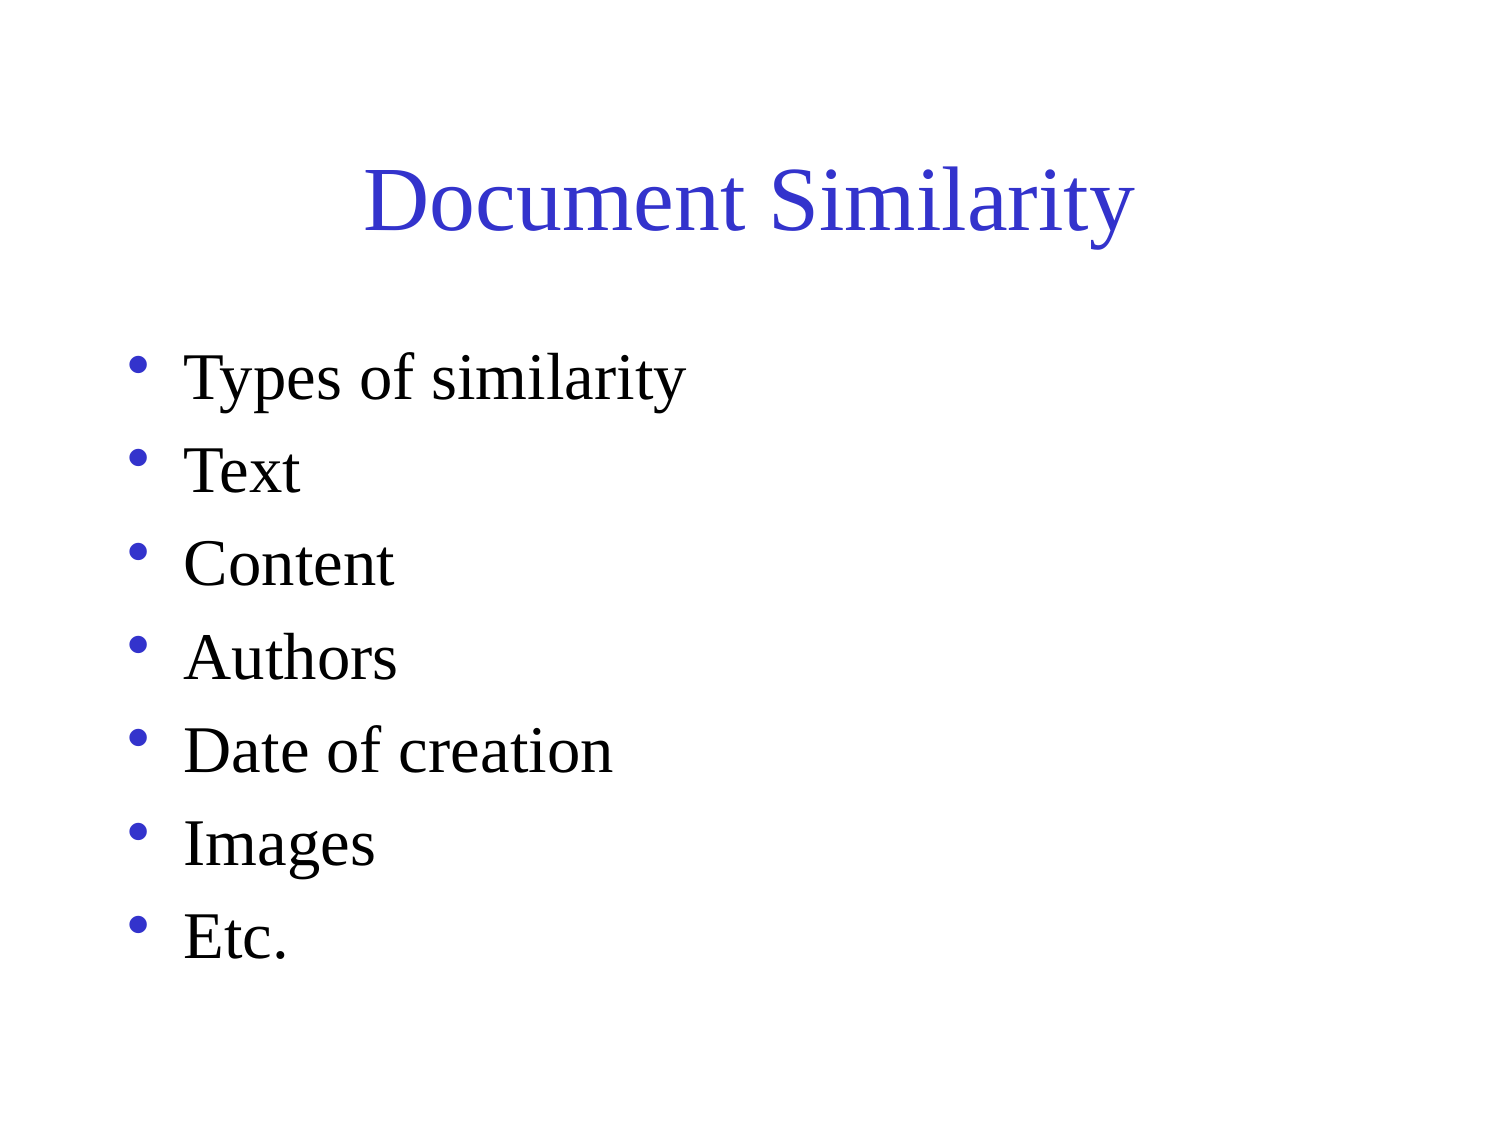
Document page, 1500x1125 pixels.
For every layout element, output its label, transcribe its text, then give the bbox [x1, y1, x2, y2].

list Types of similarity Text Content Authors Date of creation Images Etc. [112, 324, 1388, 1000]
title Document Similarity [112, 99, 1388, 288]
